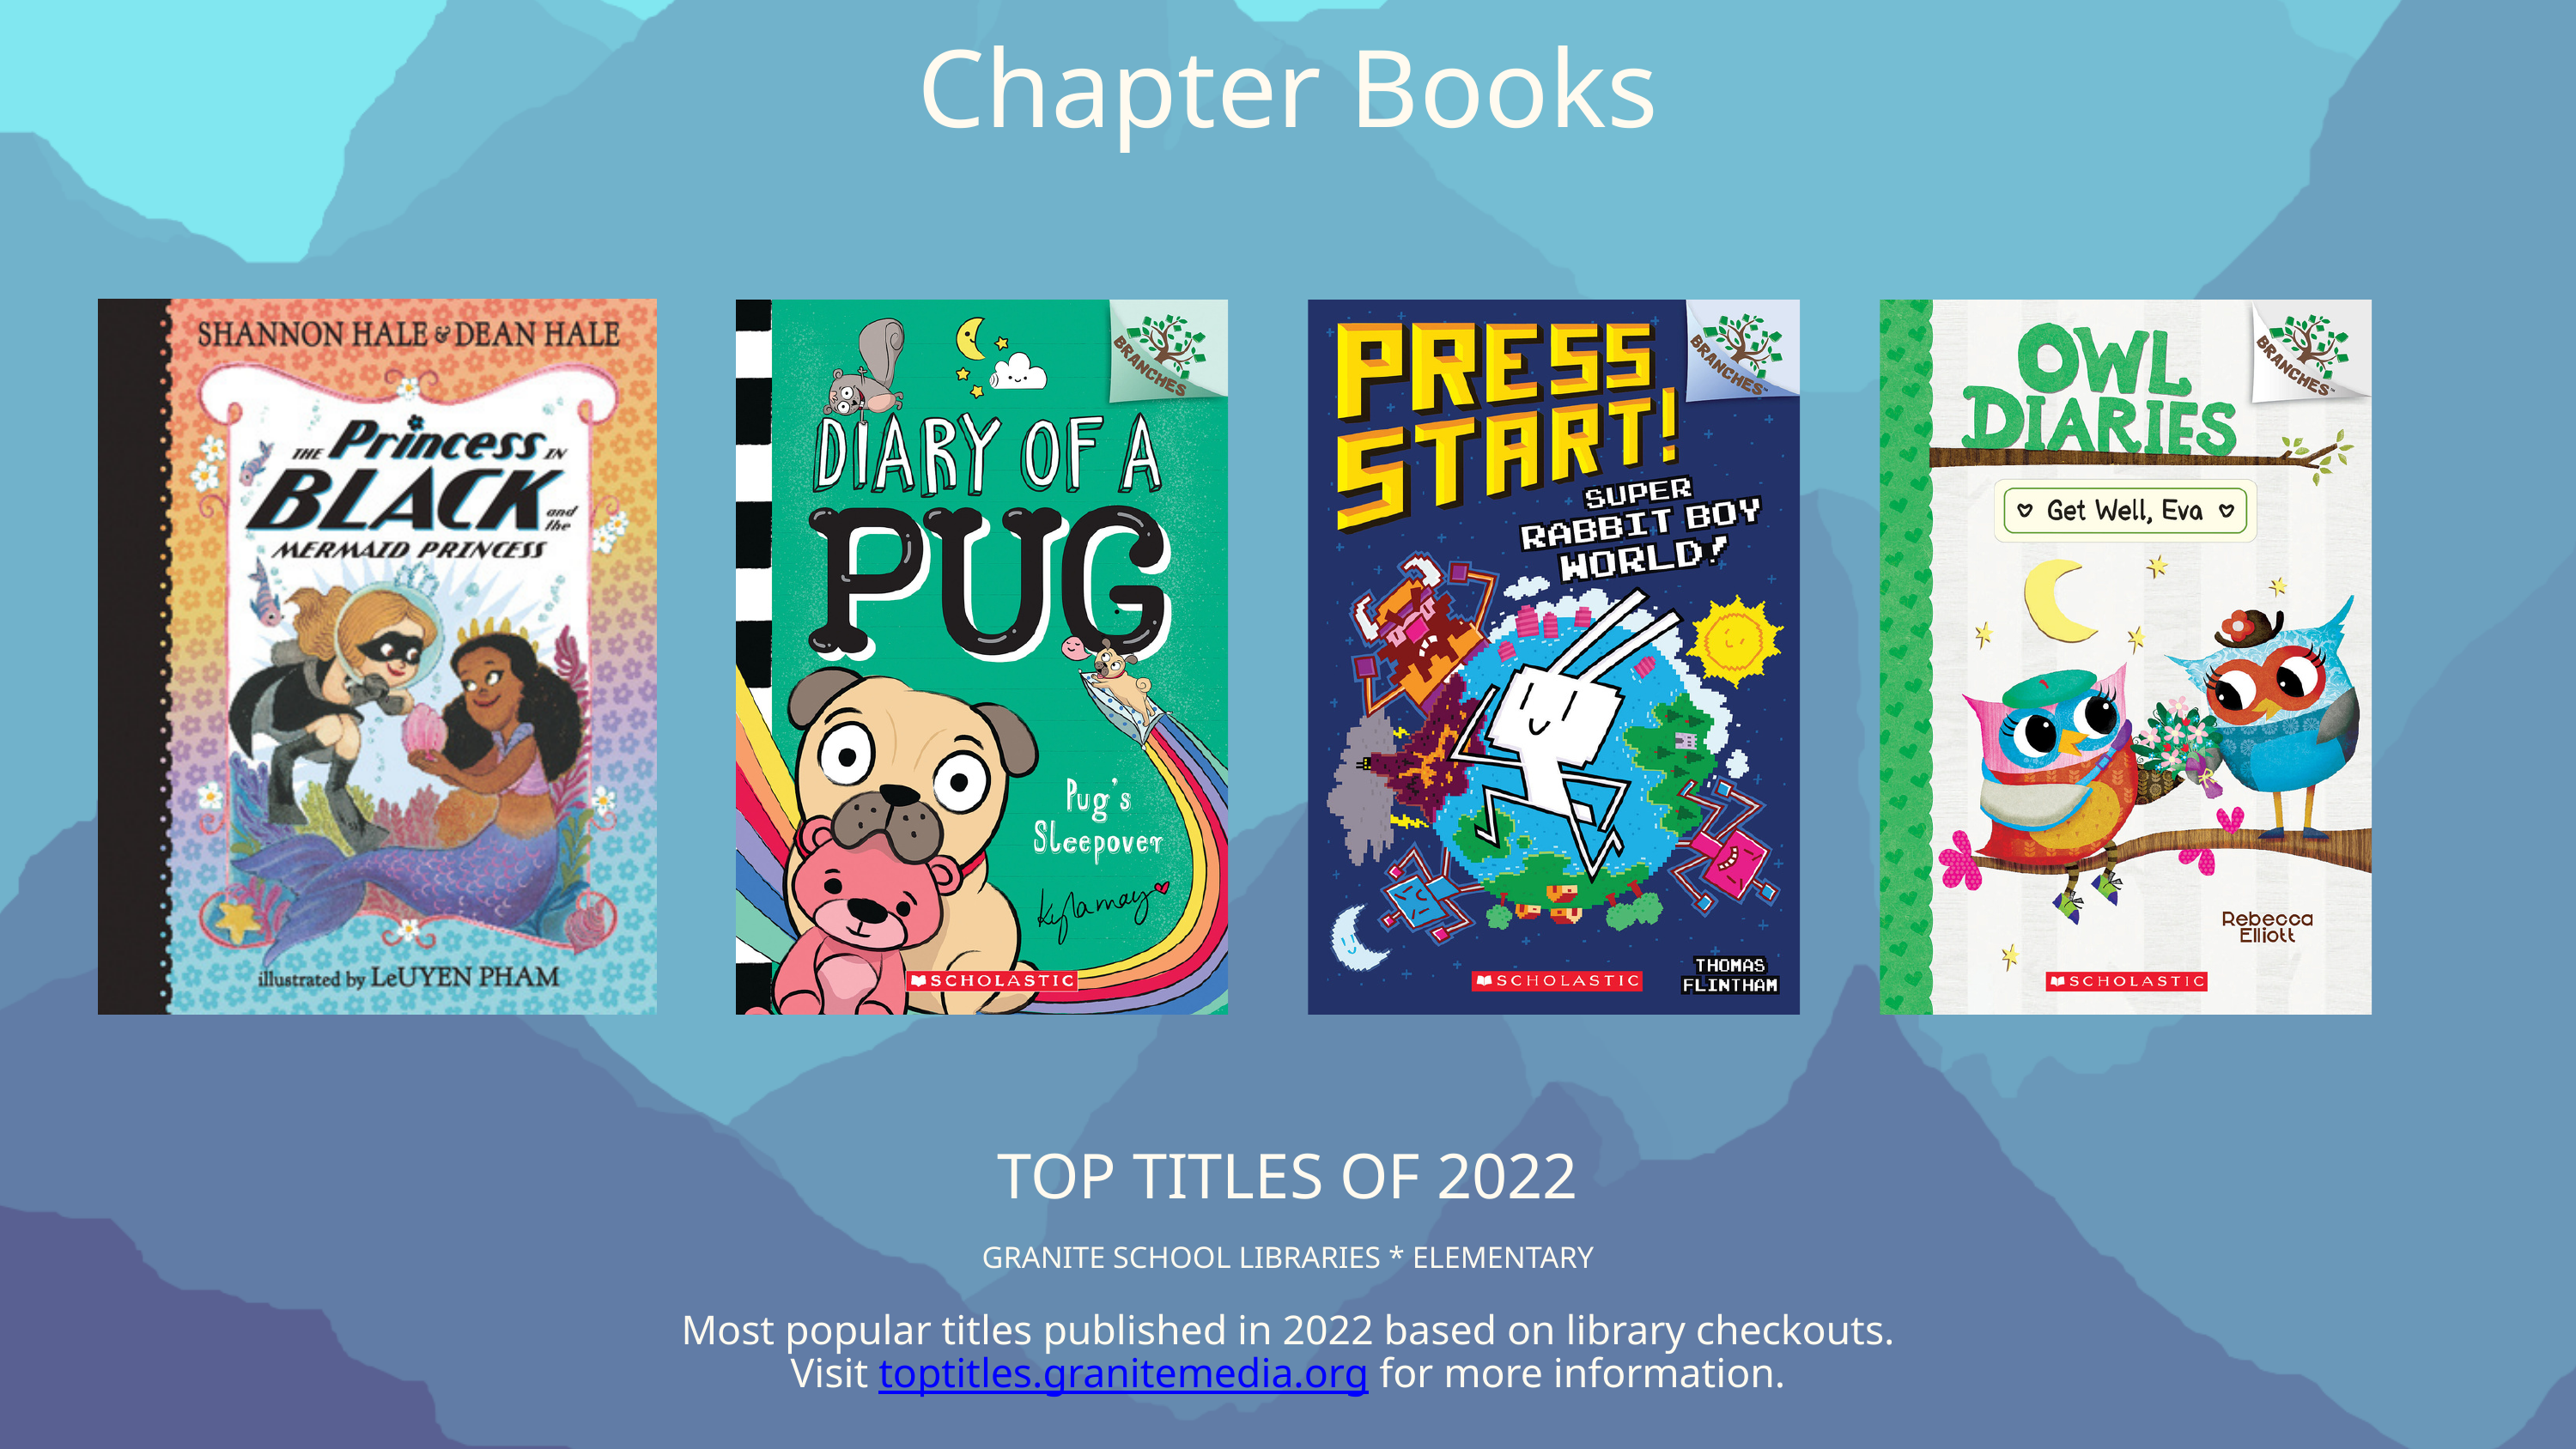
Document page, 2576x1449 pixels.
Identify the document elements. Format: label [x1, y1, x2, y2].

text_box [279, 1134, 2297, 1402]
text_box [98, 299, 2372, 1015]
picture [0, 0, 2576, 1449]
